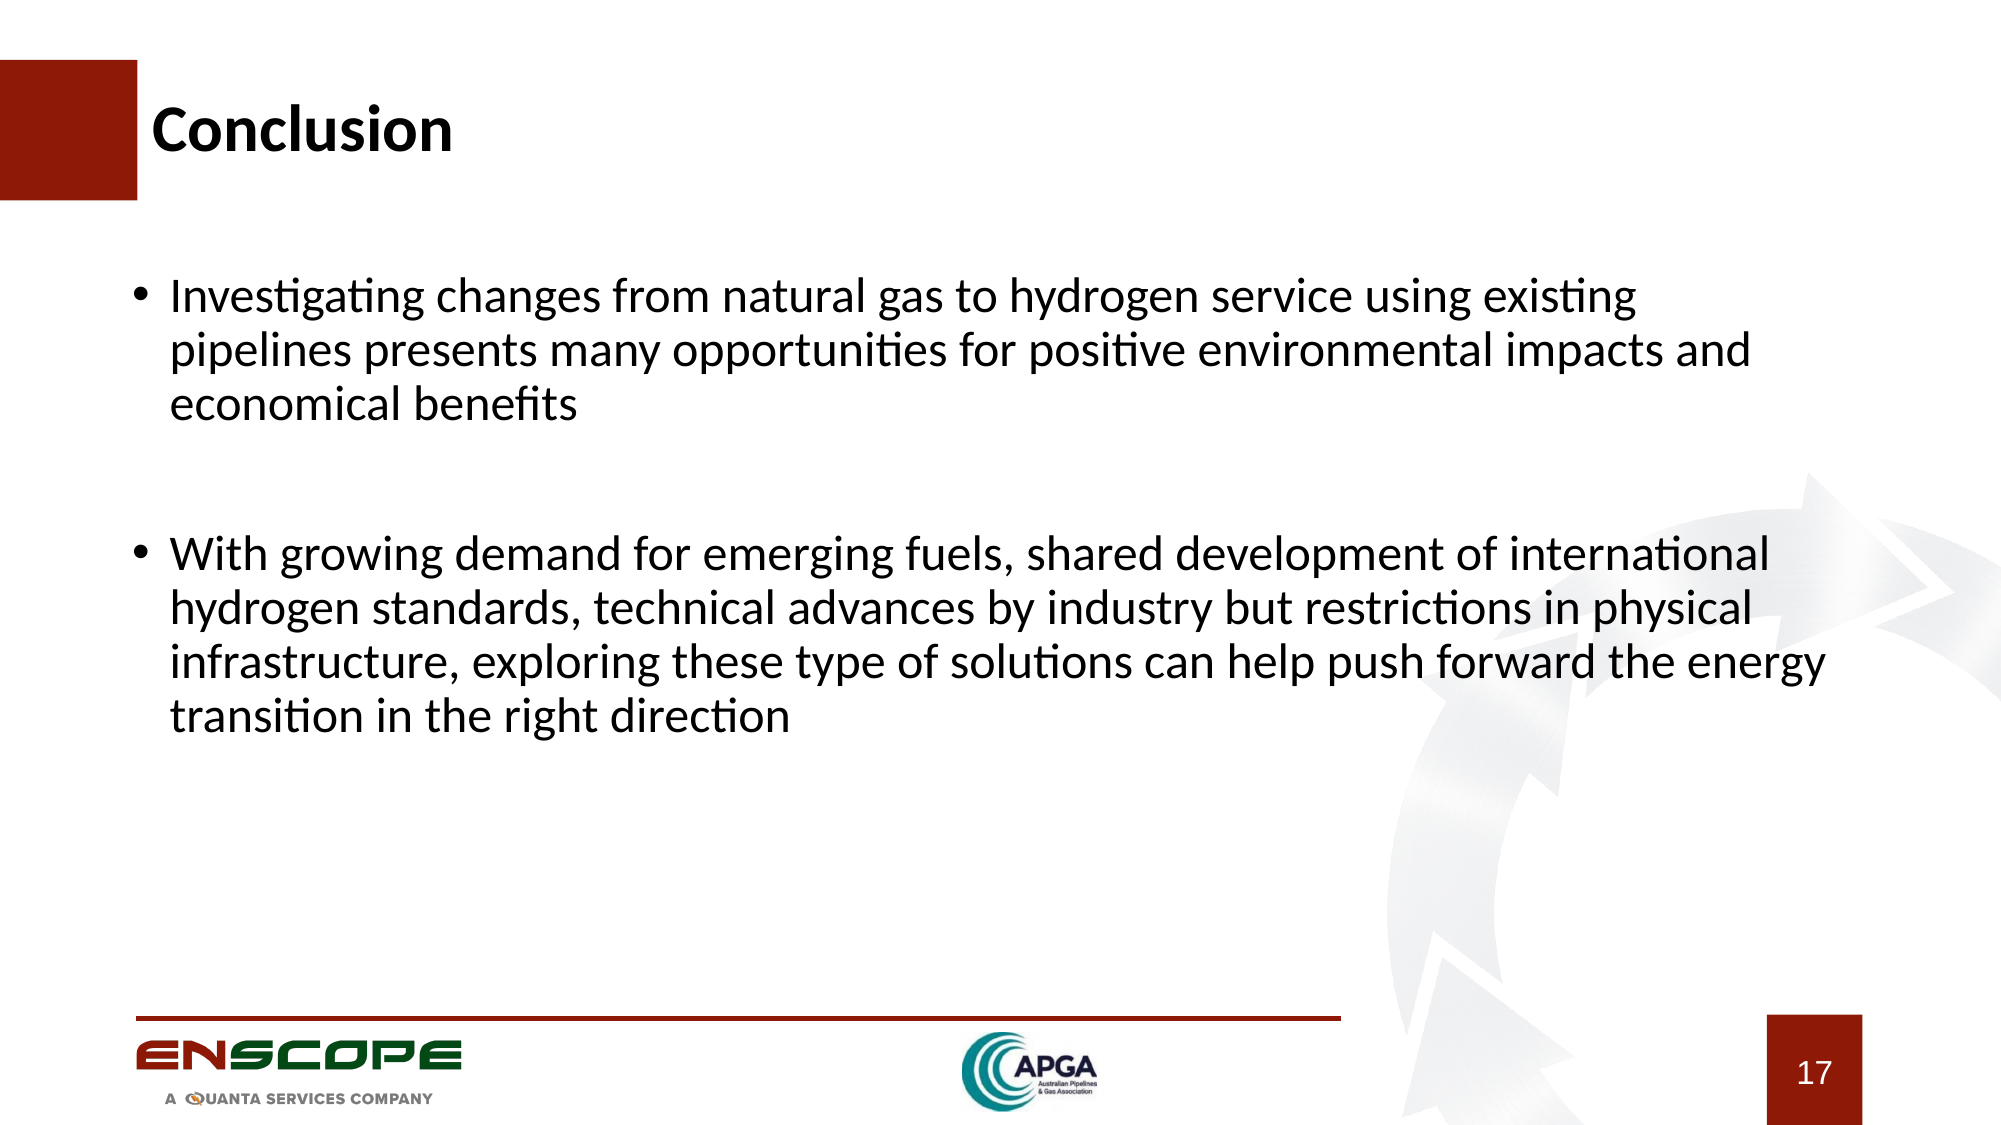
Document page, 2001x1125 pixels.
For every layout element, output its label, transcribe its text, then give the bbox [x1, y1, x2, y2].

text_box Investigating changes from natural gas to hydrogen service using existing pipelines presents many opportunities for positive environmental impacts and economical benefits With growing demand for emerging fuels, shared development of international hydrogen standards, technical advances by industry but restrictions in physical infrastructure, exploring these type of solutions can help push forward the energy transition in the right direction [117, 191, 1843, 905]
slide_number 17 [1766, 1014, 1863, 1125]
title Conclusion [137, 59, 1863, 201]
list [117, 905, 1843, 1037]
picture [950, 1031, 1119, 1114]
